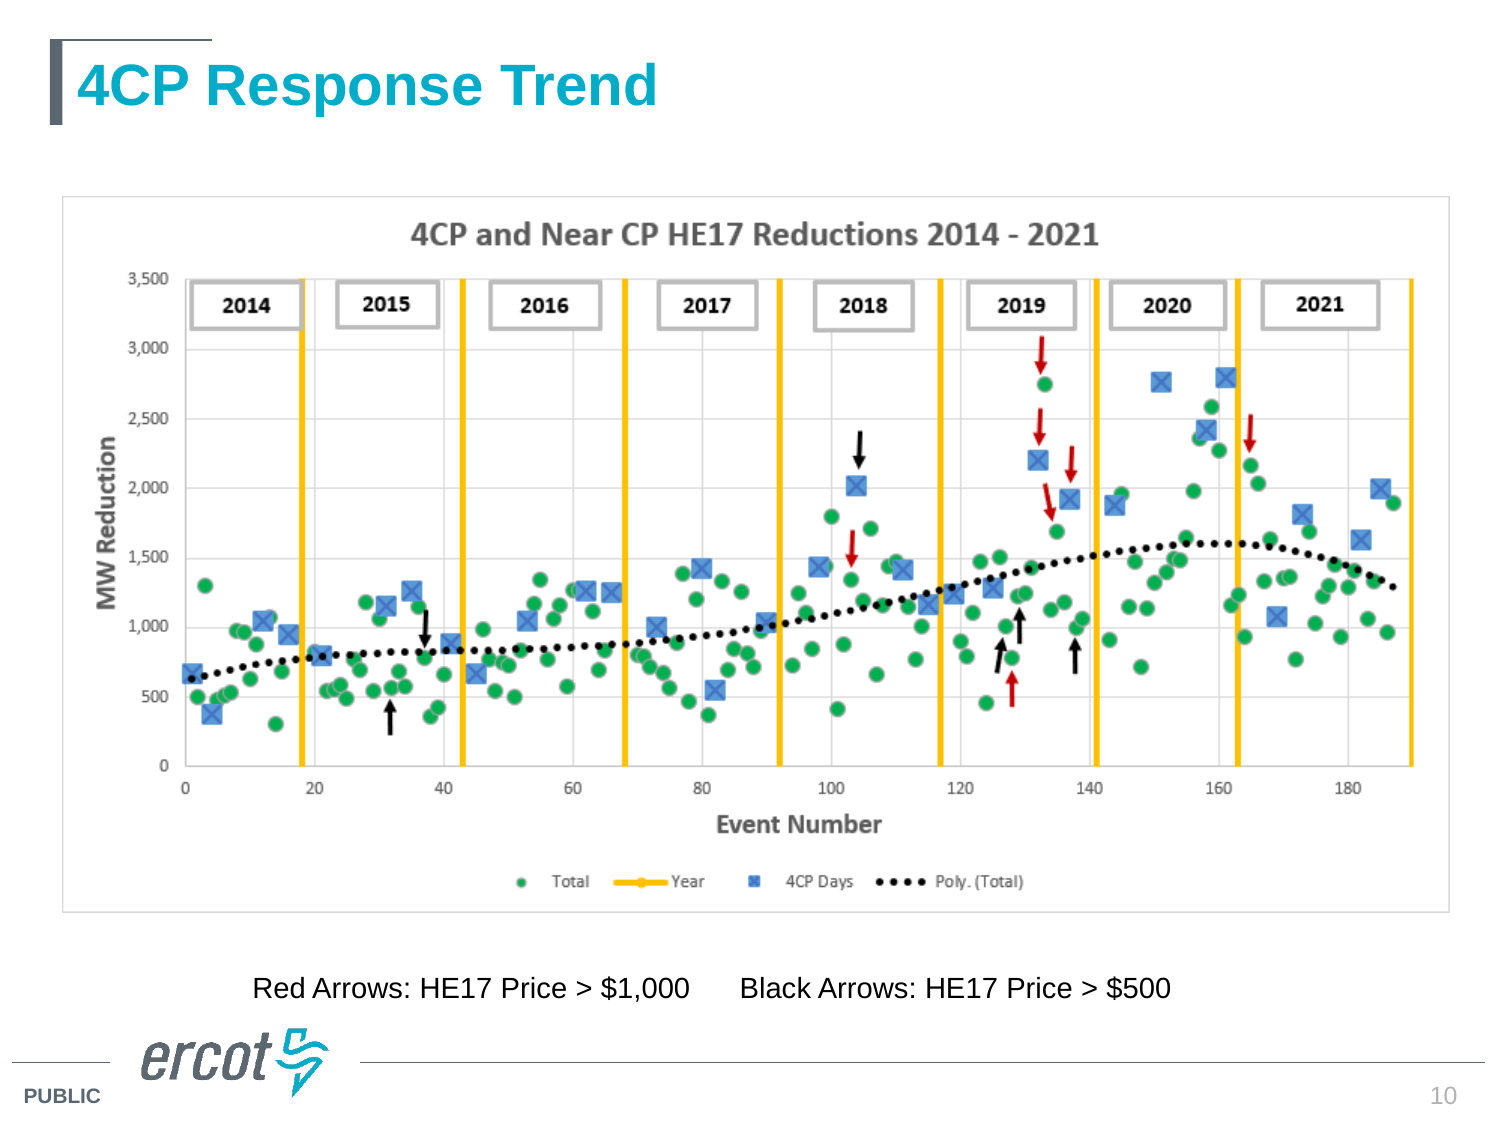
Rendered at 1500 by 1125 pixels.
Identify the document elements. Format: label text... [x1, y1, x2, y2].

picture [137, 1024, 332, 1100]
text_box Red Arrows: HE17 Price > $1,000 Black Arrows: HE17 Price > $500 [237, 961, 1263, 1012]
title 4CP Response Trend [62, 39, 1450, 125]
slide_number 10 [1400, 1076, 1488, 1113]
picture [62, 195, 1451, 913]
